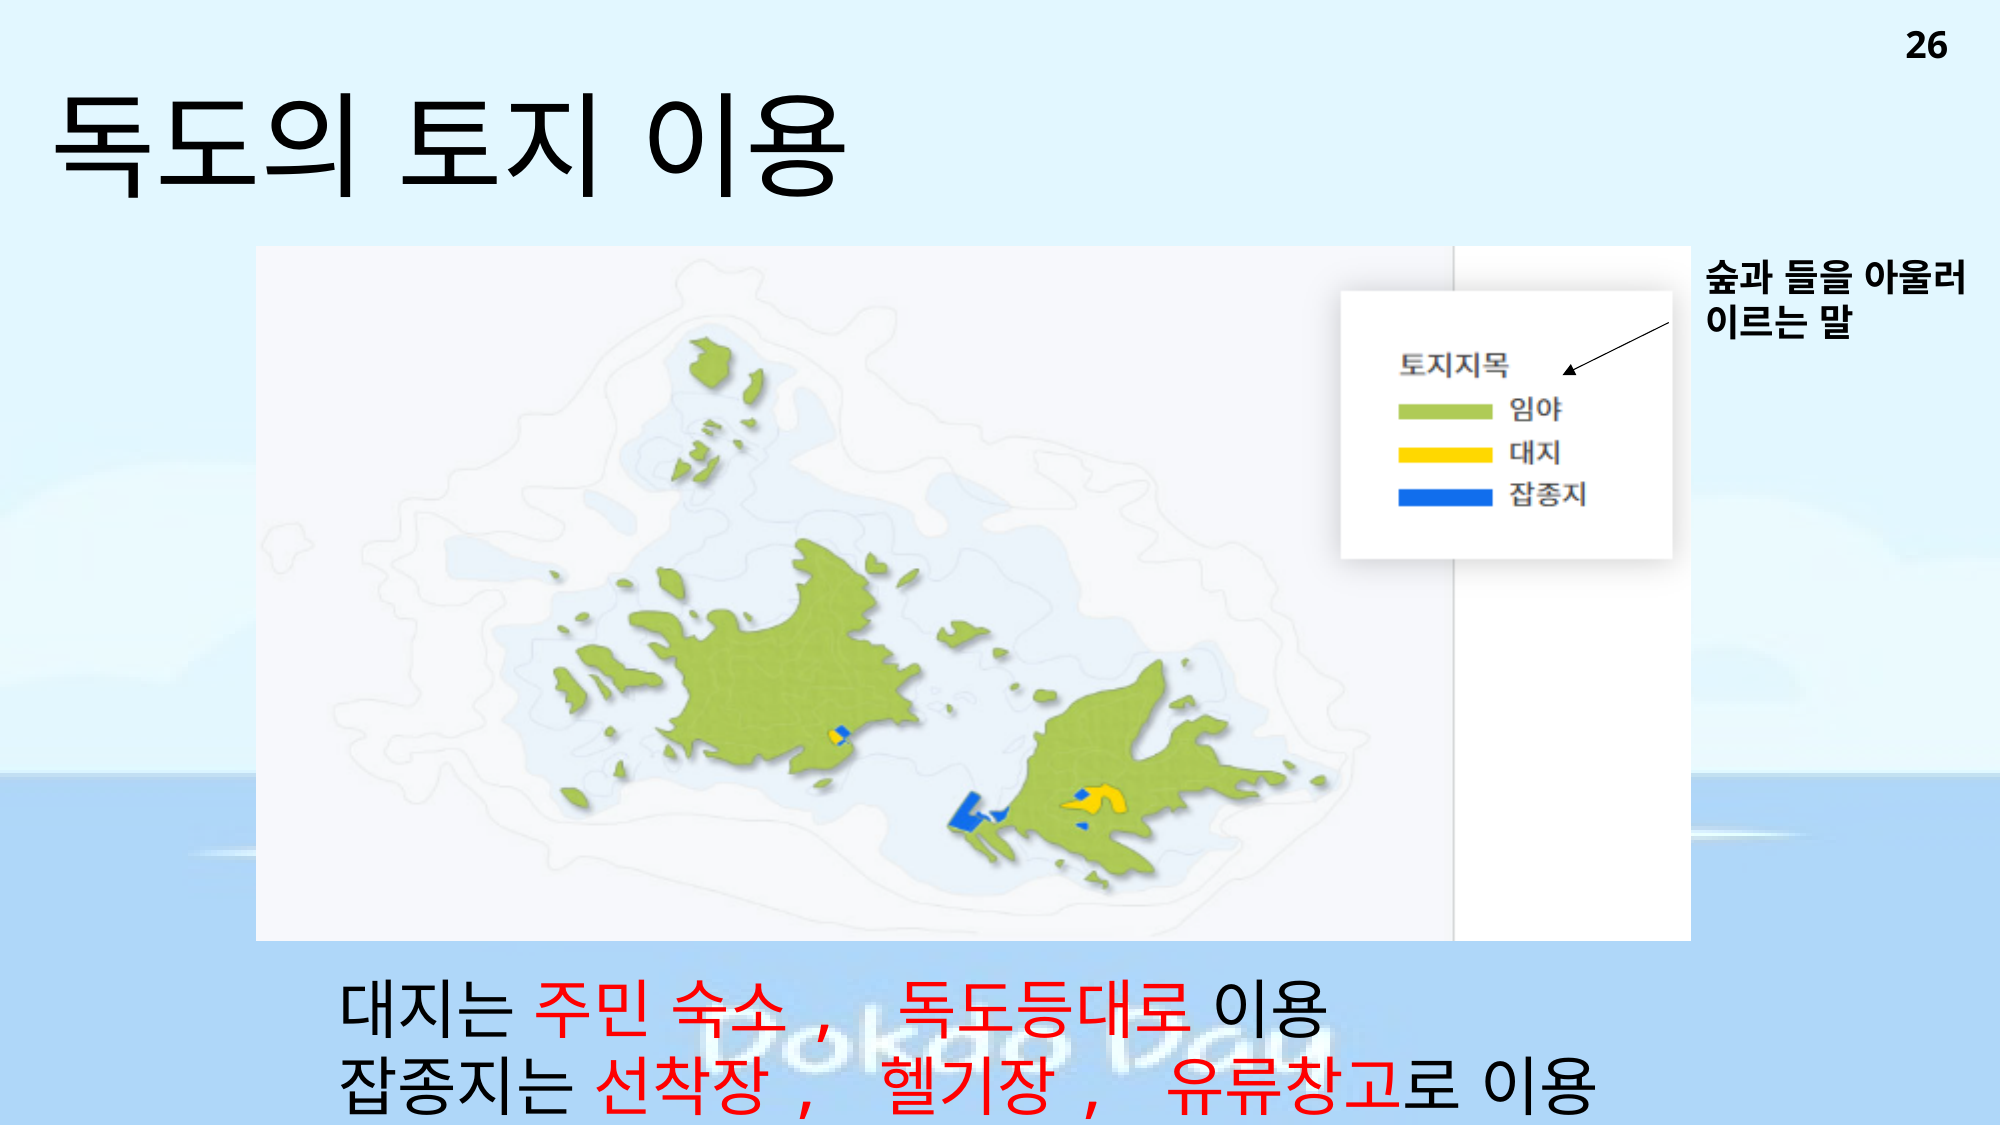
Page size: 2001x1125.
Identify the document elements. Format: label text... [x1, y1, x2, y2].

text_box 숲과 들을 아울러 이르는 말 [1691, 246, 2000, 352]
picture [256, 246, 1691, 941]
text_box 대지는 주민 숙소, 독도등대로 이용 잡종지는 선착장, 헬기장, 유류창고로 이용 [323, 961, 2000, 1125]
text_box 독도의 토지 이용 [35, 67, 1918, 220]
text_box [1562, 322, 1669, 376]
text_box 26 [1890, 14, 1971, 119]
